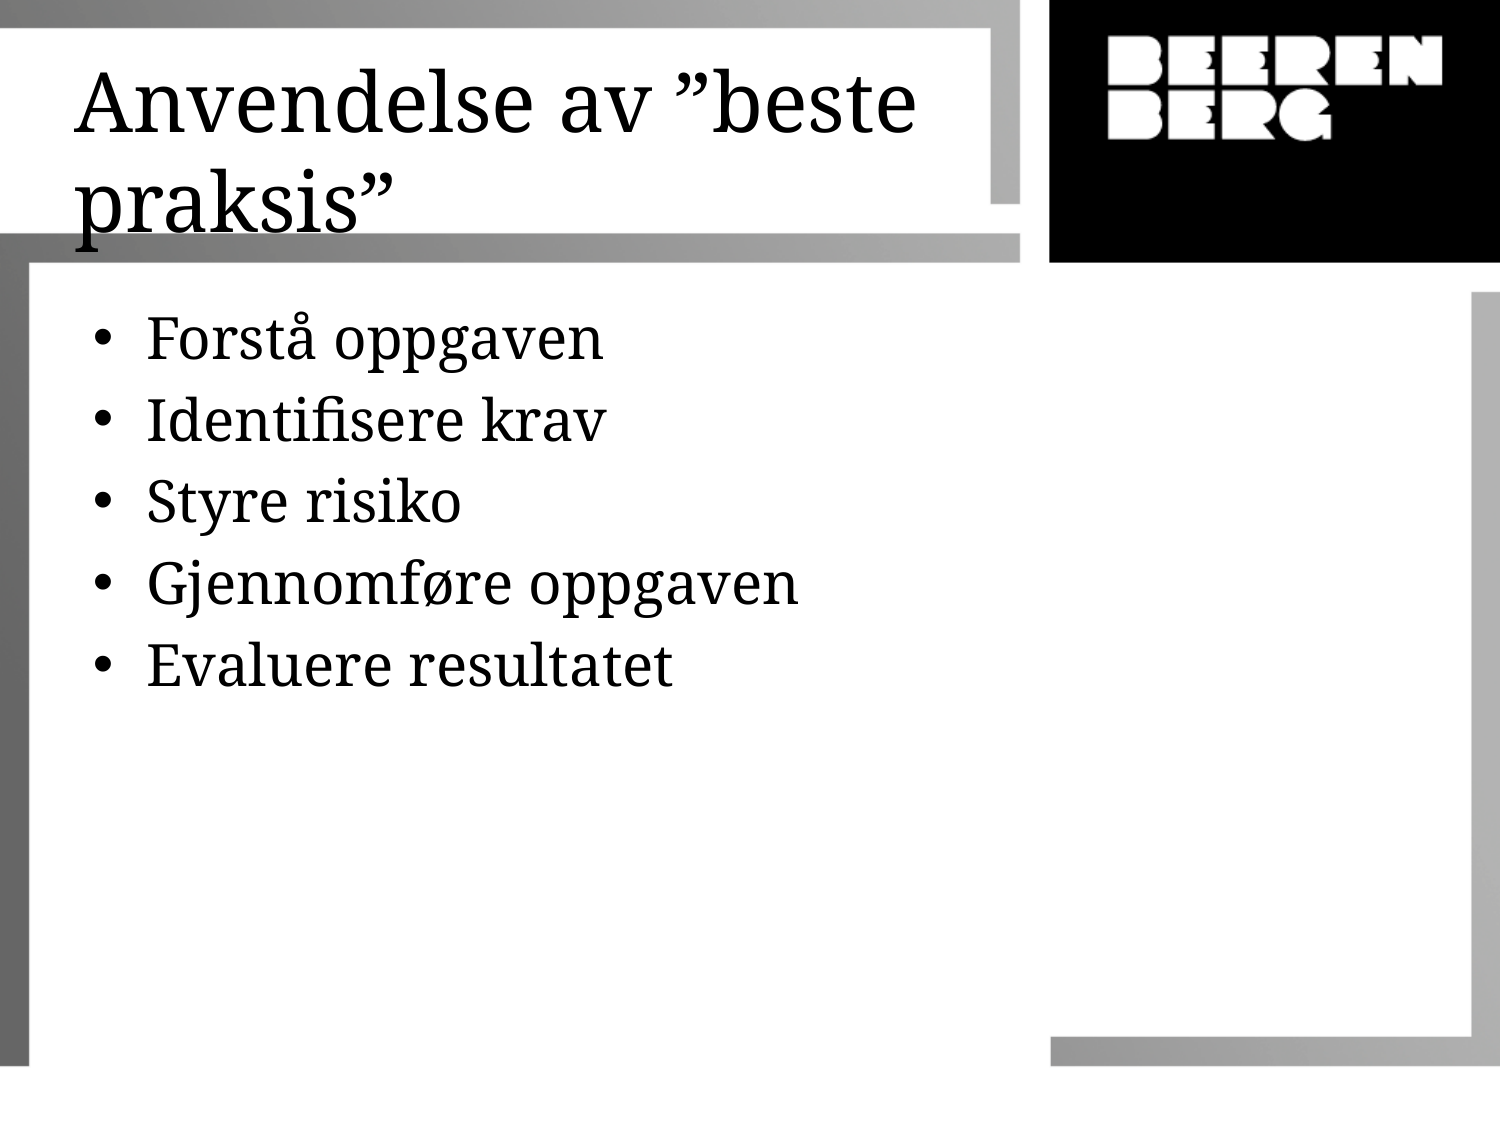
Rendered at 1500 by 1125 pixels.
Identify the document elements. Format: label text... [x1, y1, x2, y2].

picture [0, 0, 1500, 1125]
title Anvendelse av ”beste praksis” [59, 41, 963, 226]
list Forstå oppgaven Identifisere krav Styre risiko Gjennomføre oppgaven Evaluere resultatet [59, 293, 1440, 1036]
